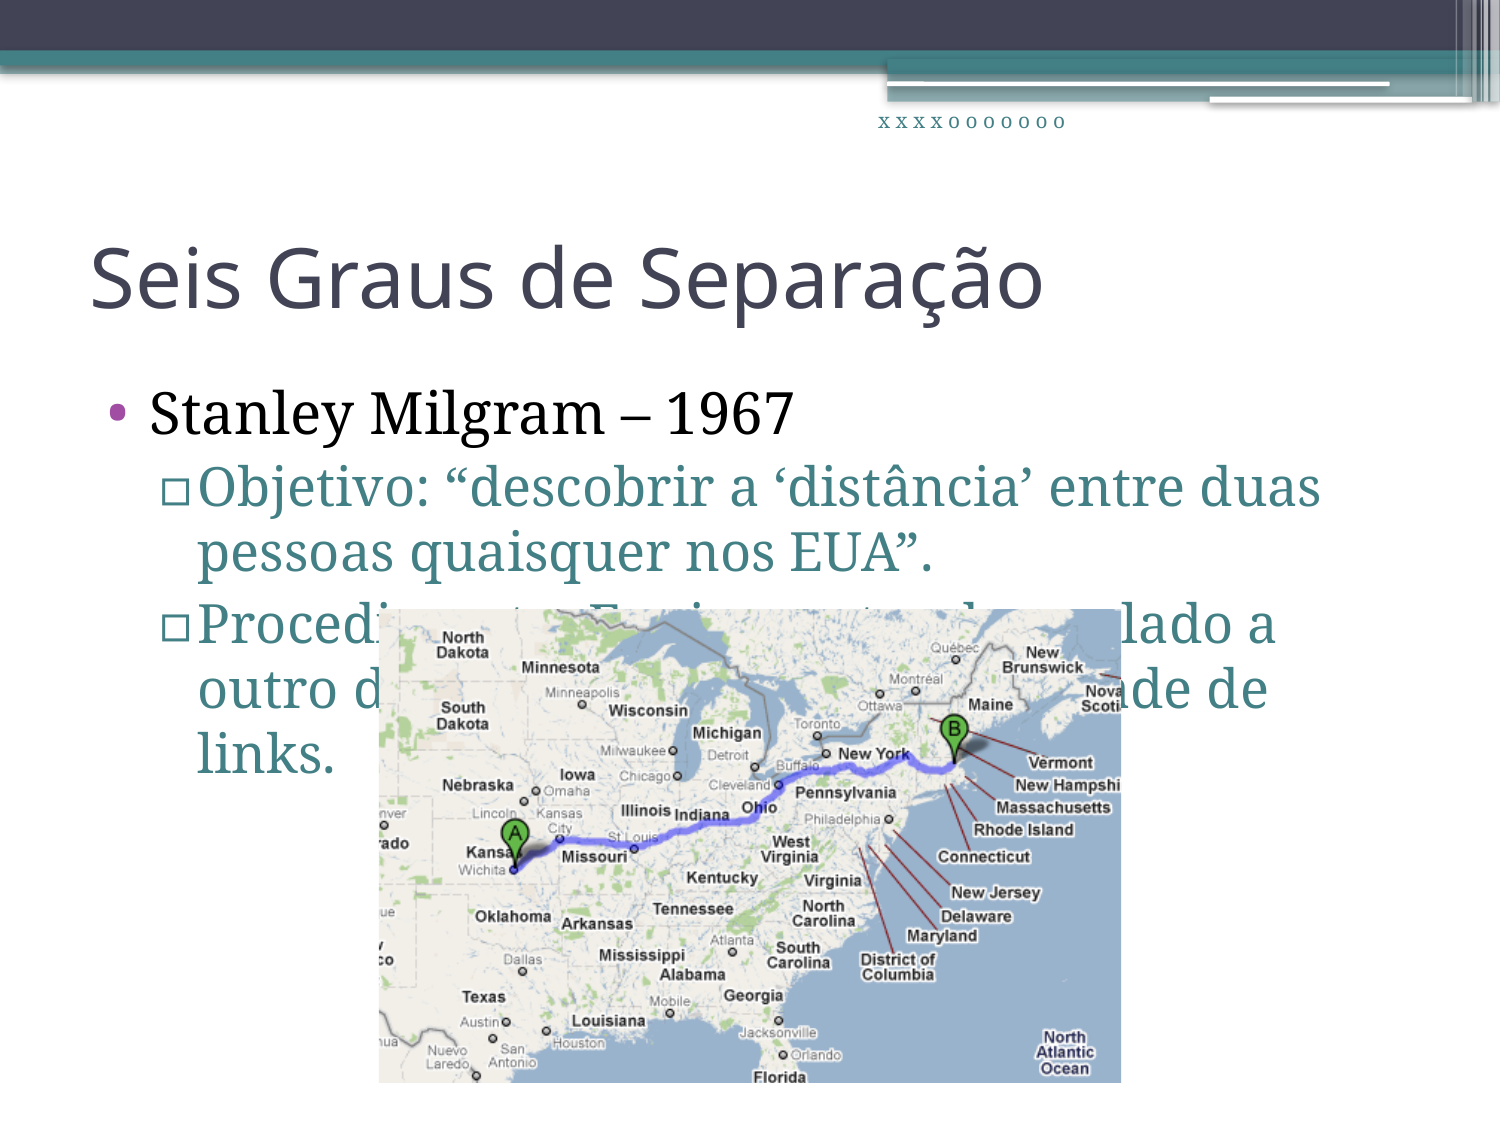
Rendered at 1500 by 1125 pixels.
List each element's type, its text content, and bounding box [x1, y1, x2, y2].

title Seis Graus de Separação [75, 187, 1425, 363]
list Stanley Milgram – 1967 Objetivo: “descobrir a ‘distância’ entre duas pessoas quaisquer nos EUA”. Procedimento: Enviar cartas de um lado a outro dos EUA, descobrir a quantidade de links. [75, 368, 1425, 1079]
picture [378, 609, 1122, 1083]
footer x x x x o o o o o o o [862, 100, 1080, 176]
